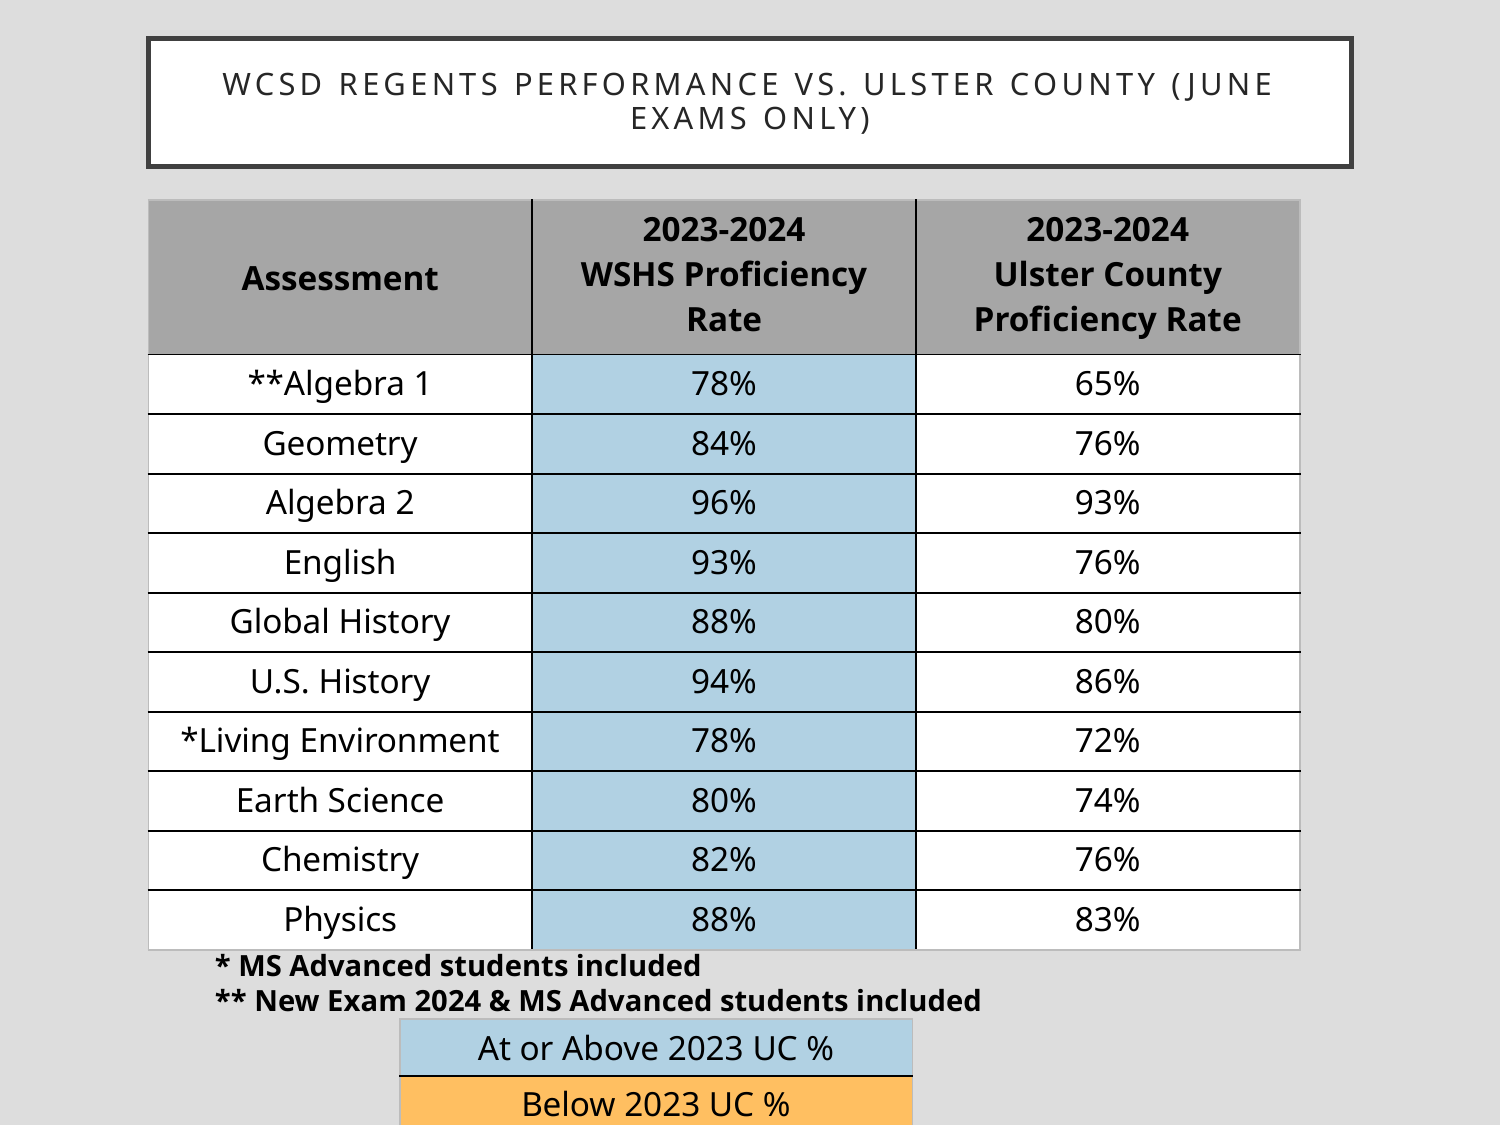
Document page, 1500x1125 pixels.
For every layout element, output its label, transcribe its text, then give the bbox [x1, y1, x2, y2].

table_cell Geometry [149, 415, 531, 473]
table_cell 80% [533, 772, 915, 830]
table_cell Physics [149, 891, 531, 949]
table_cell 76% [917, 534, 1299, 592]
table_cell Global History [149, 594, 531, 651]
table_cell 80% [917, 594, 1299, 651]
table_header 2023-2024 WSHS Proficiency Rate [533, 201, 915, 354]
table_cell **Algebra 1 [149, 355, 531, 413]
table_cell 76% [917, 415, 1299, 473]
table_cell 94% [533, 653, 915, 711]
table_header 2023-2024 Ulster County Proficiency Rate [917, 201, 1299, 354]
table_cell 86% [917, 653, 1299, 711]
text_box * MS Advanced students included ** New Exam 2024 & MS Advanced students included [199, 940, 1188, 1025]
table_cell 78% [533, 355, 915, 413]
table_cell 84% [533, 415, 915, 473]
table_cell U.S. History [149, 653, 531, 711]
table_cell Chemistry [149, 832, 531, 889]
table_cell English [149, 534, 531, 592]
table_cell 65% [917, 355, 1299, 413]
table_cell 88% [533, 594, 915, 651]
table_header Assessment [149, 201, 531, 354]
table_cell *Living Environment [149, 713, 531, 770]
table_cell 72% [917, 713, 1299, 770]
table_cell 83% [917, 891, 1299, 949]
table_cell 88% [533, 891, 915, 940]
table_cell 74% [917, 772, 1299, 830]
table_cell Earth Science [149, 772, 531, 830]
table_cell 93% [917, 475, 1299, 532]
table_cell 96% [533, 475, 915, 532]
table_cell Below 2023 UC % [401, 1077, 912, 1125]
table_cell 82% [533, 832, 915, 889]
table_cell 78% [533, 713, 915, 770]
table_header At or Above 2023 UC % [401, 1025, 912, 1075]
table_cell 76% [917, 832, 1299, 889]
title WCSD Regents Performance vs. Ulster County (June Exams only) [146, 36, 1354, 169]
table_cell Algebra 2 [149, 475, 531, 532]
table_cell 93% [533, 534, 915, 592]
